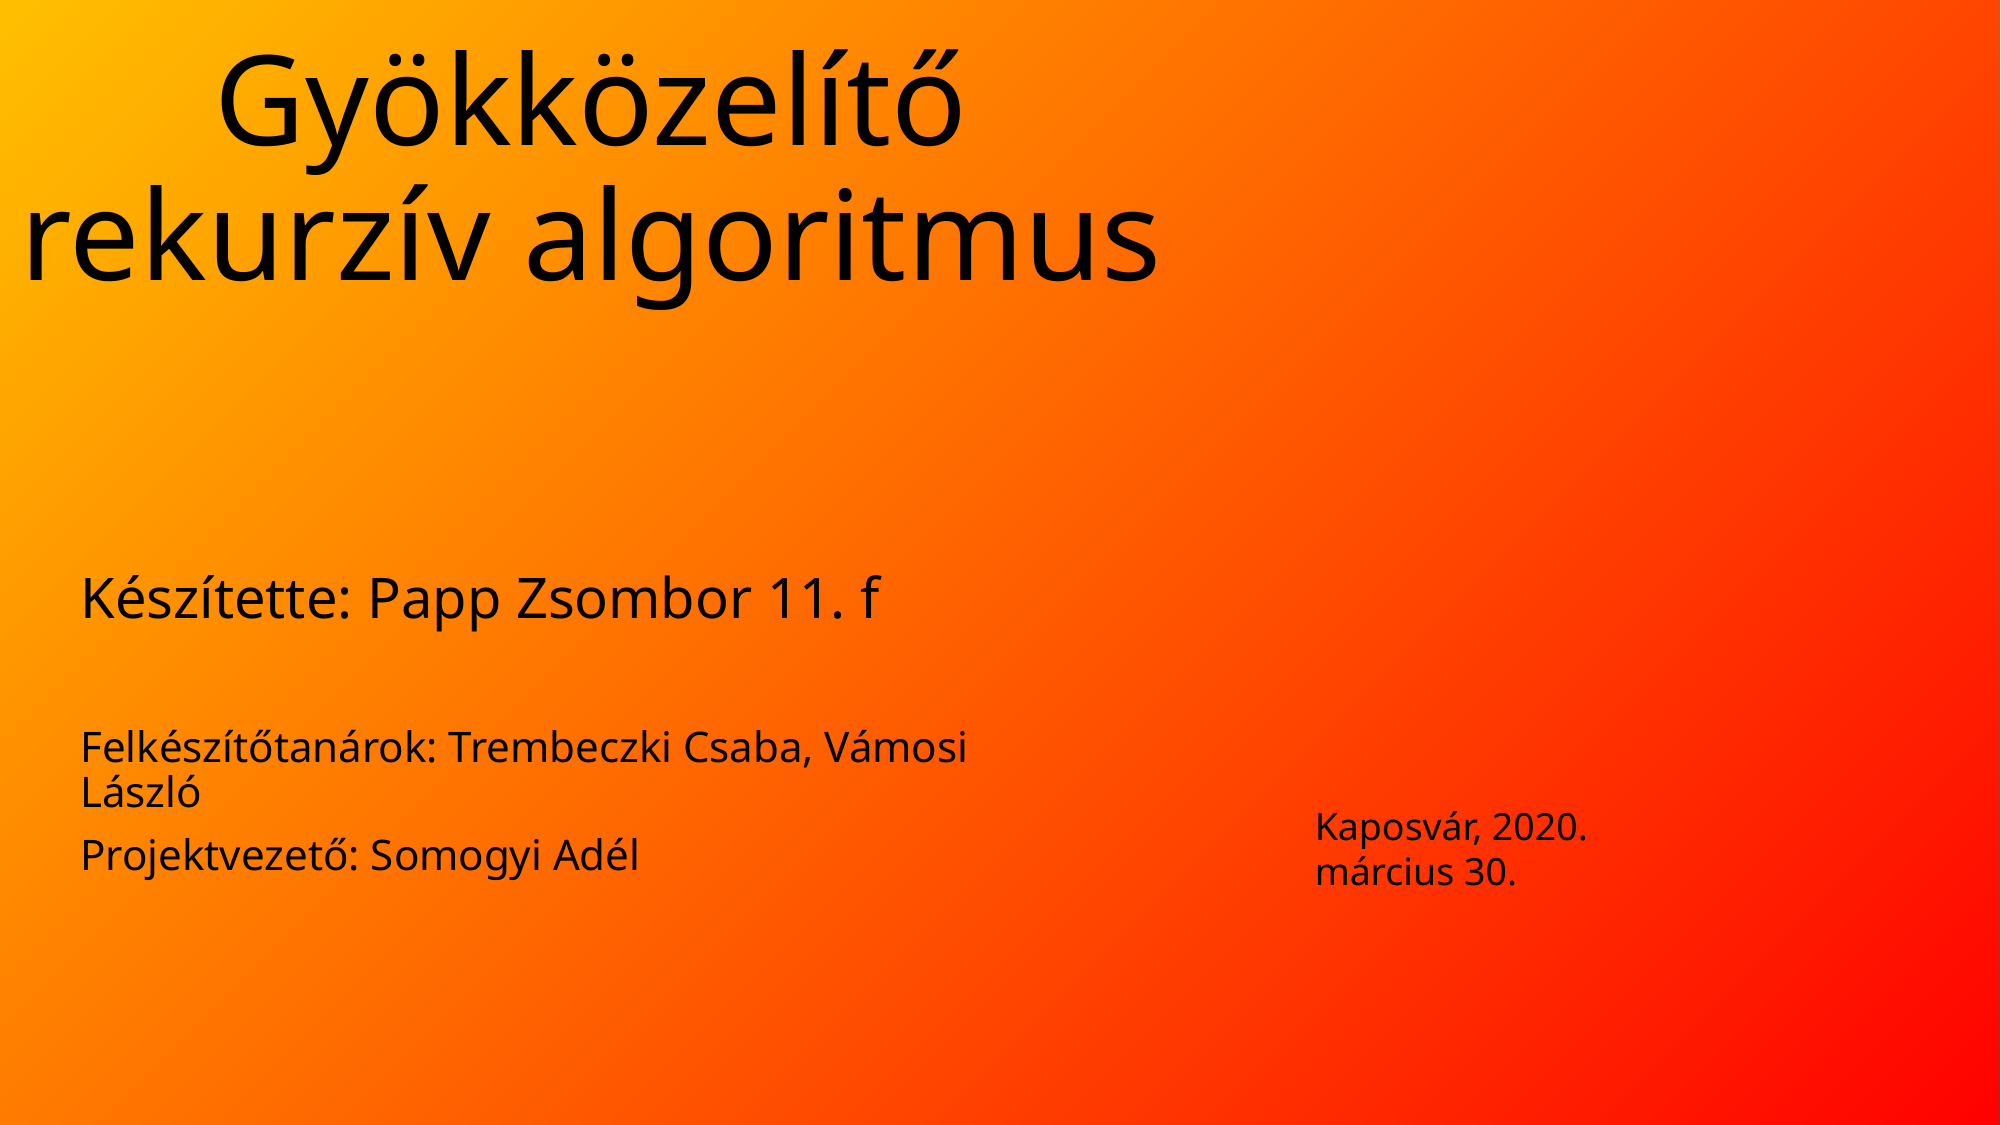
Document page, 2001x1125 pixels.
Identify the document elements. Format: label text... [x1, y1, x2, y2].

title Gyökközelítő rekurzív algoritmus [2, 0, 1181, 316]
subtitle Készítette: Papp Zsombor 11. f Felkészítőtanárok: Trembeczki Csaba, Vámosi László Projektvezető: Somogyi Adél [65, 562, 1000, 894]
text_box Kaposvár, 2020. március 30. [1299, 795, 1746, 900]
